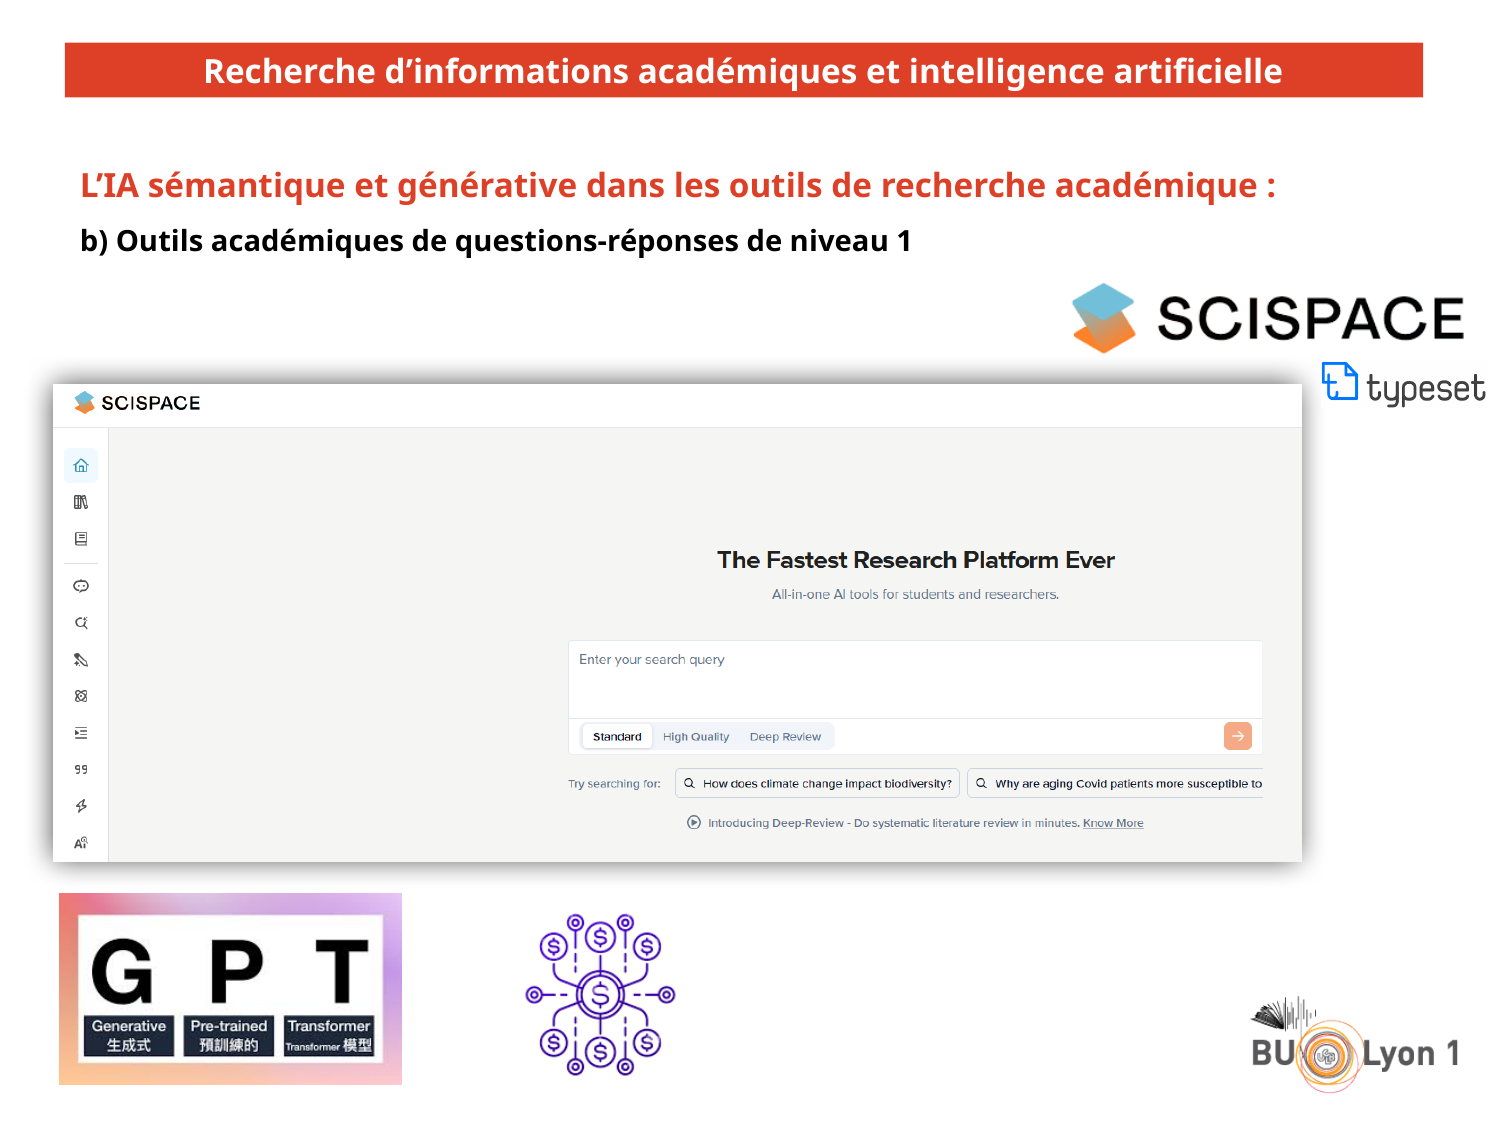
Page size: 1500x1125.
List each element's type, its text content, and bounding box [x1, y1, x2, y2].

picture [53, 246, 1500, 862]
picture [477, 903, 715, 1101]
list L’IA sémantique et générative dans les outils de recherche académique : b) Outils académiques de questions-réponses de niveau 1 [64, 416, 1415, 904]
text_box Recherche d’informations académiques et intelligence artificielle [64, 42, 1424, 98]
picture [58, 892, 402, 1086]
list L’IA sémantique et générative dans les outils de recherche académique : b) Outils académiques de questions-réponses de niveau 1 [64, 137, 1415, 362]
picture [1245, 986, 1462, 1100]
